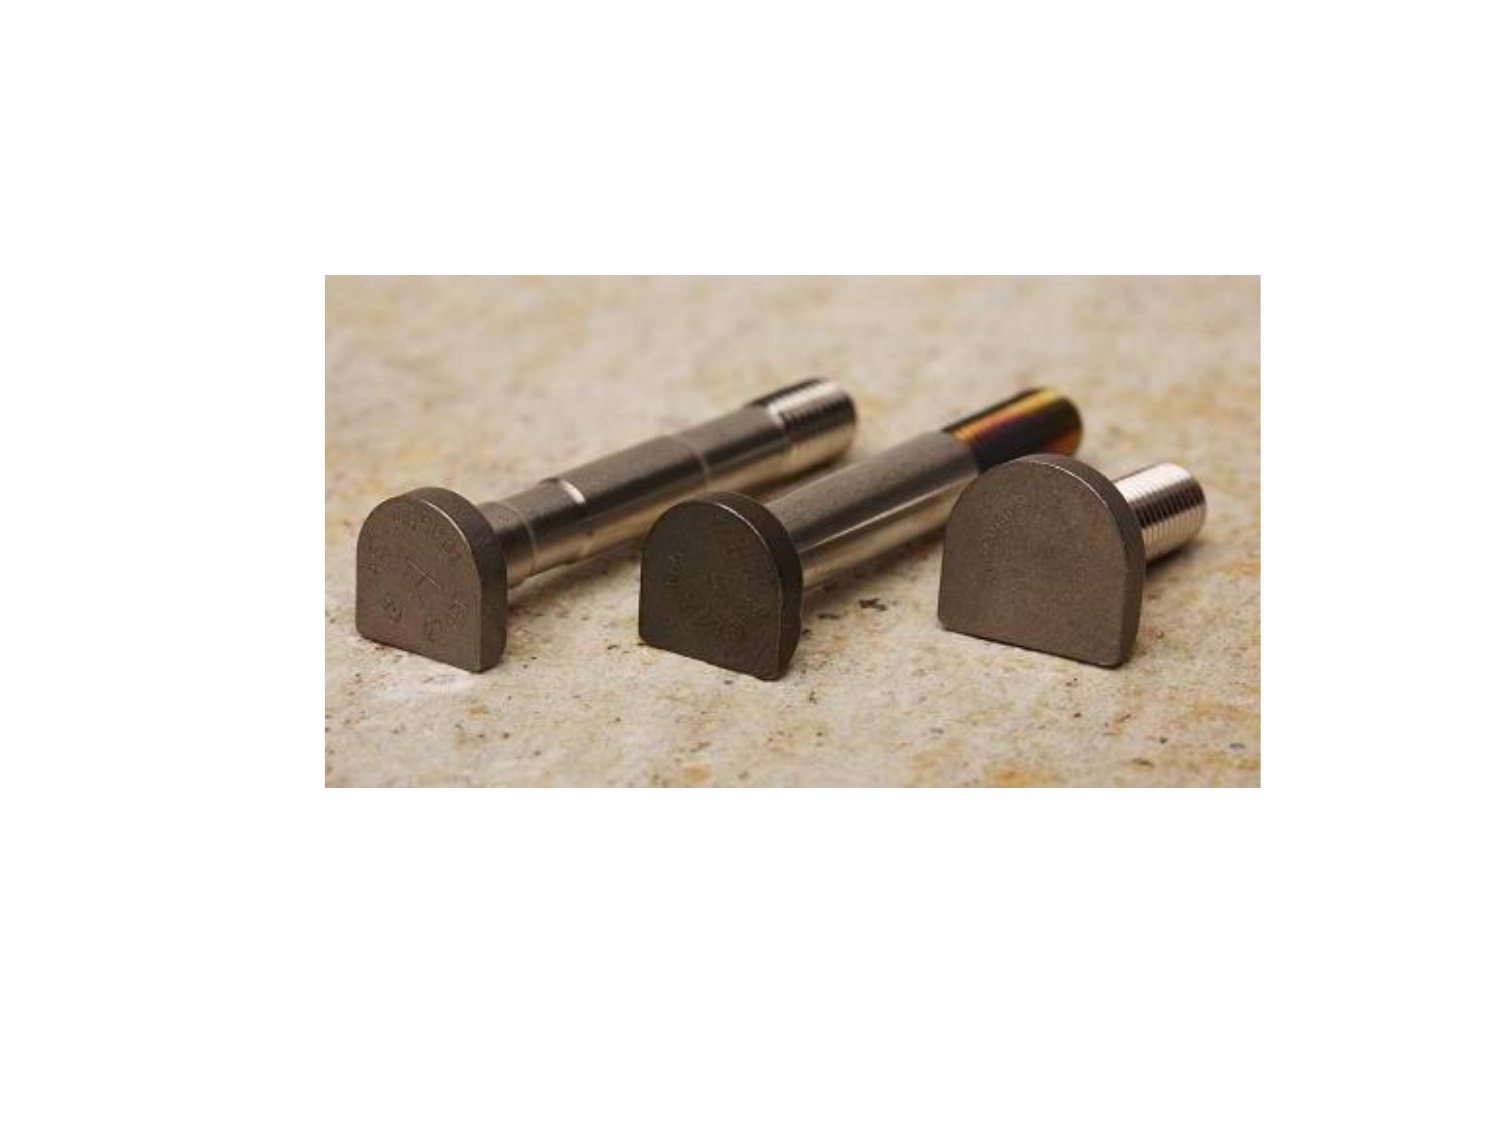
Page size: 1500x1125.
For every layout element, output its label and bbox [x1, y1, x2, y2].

picture [324, 274, 1261, 788]
